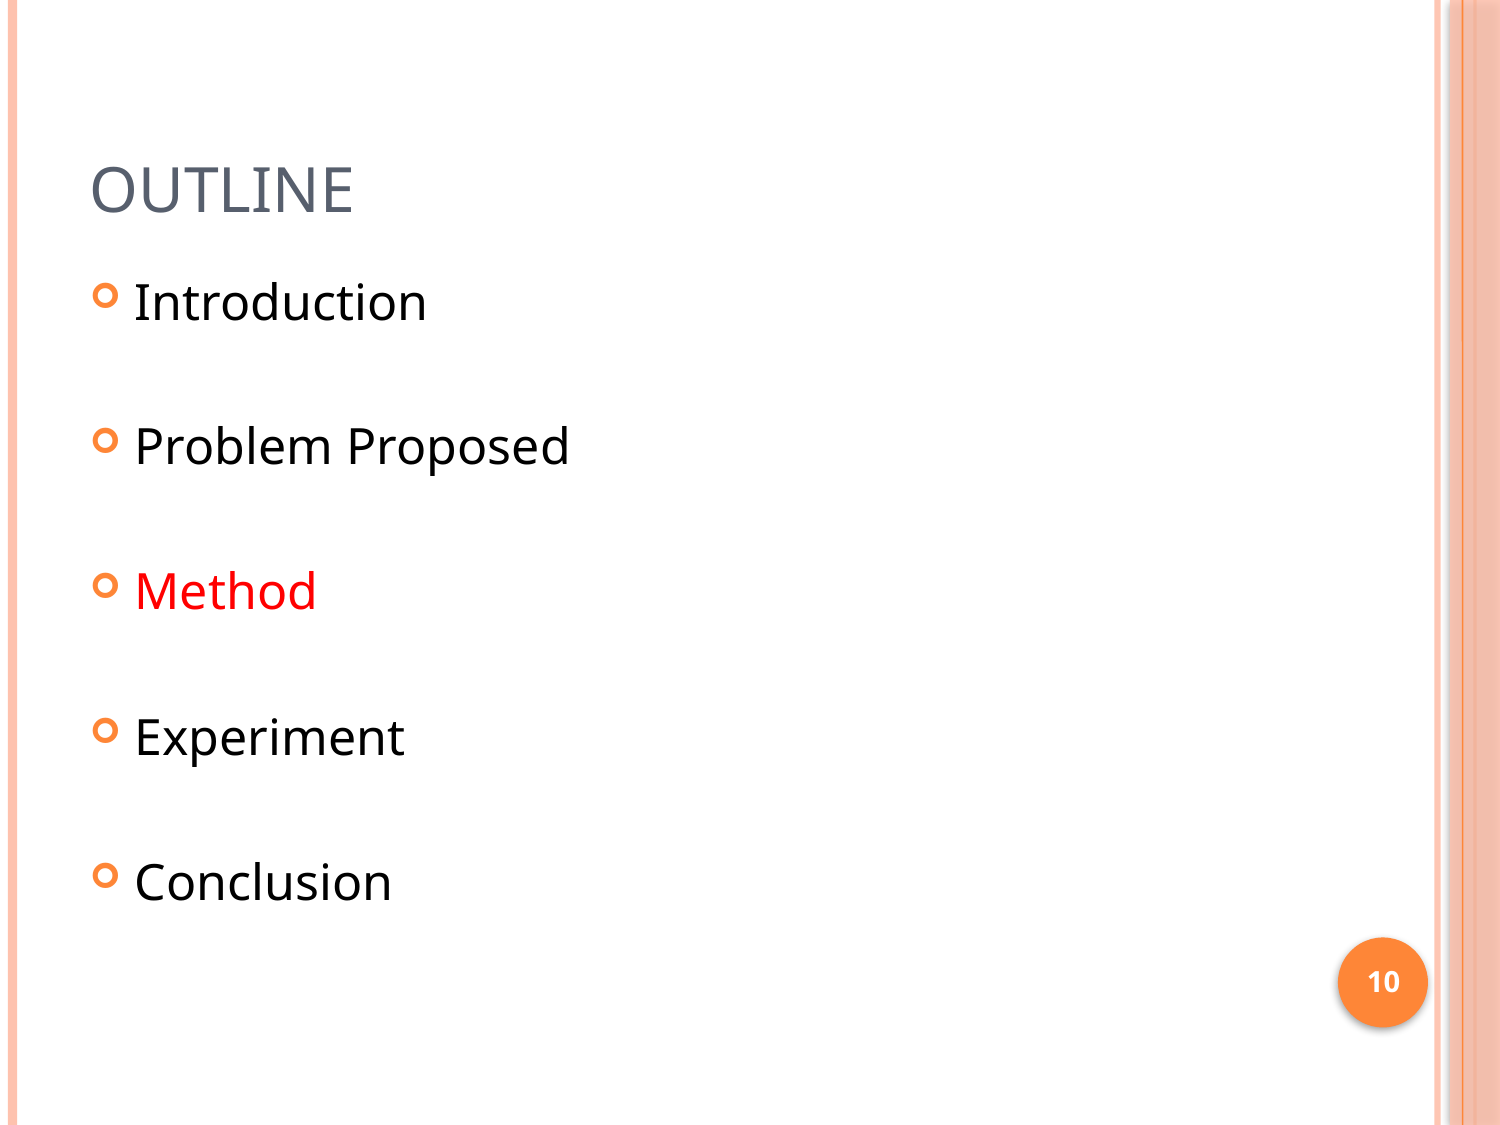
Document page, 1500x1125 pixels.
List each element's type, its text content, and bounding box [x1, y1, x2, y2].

slide_number 10 [1333, 940, 1434, 1027]
title Outline [75, 45, 1300, 233]
list Introduction Problem Proposed Method Experiment Conclusion [75, 262, 1300, 1062]
